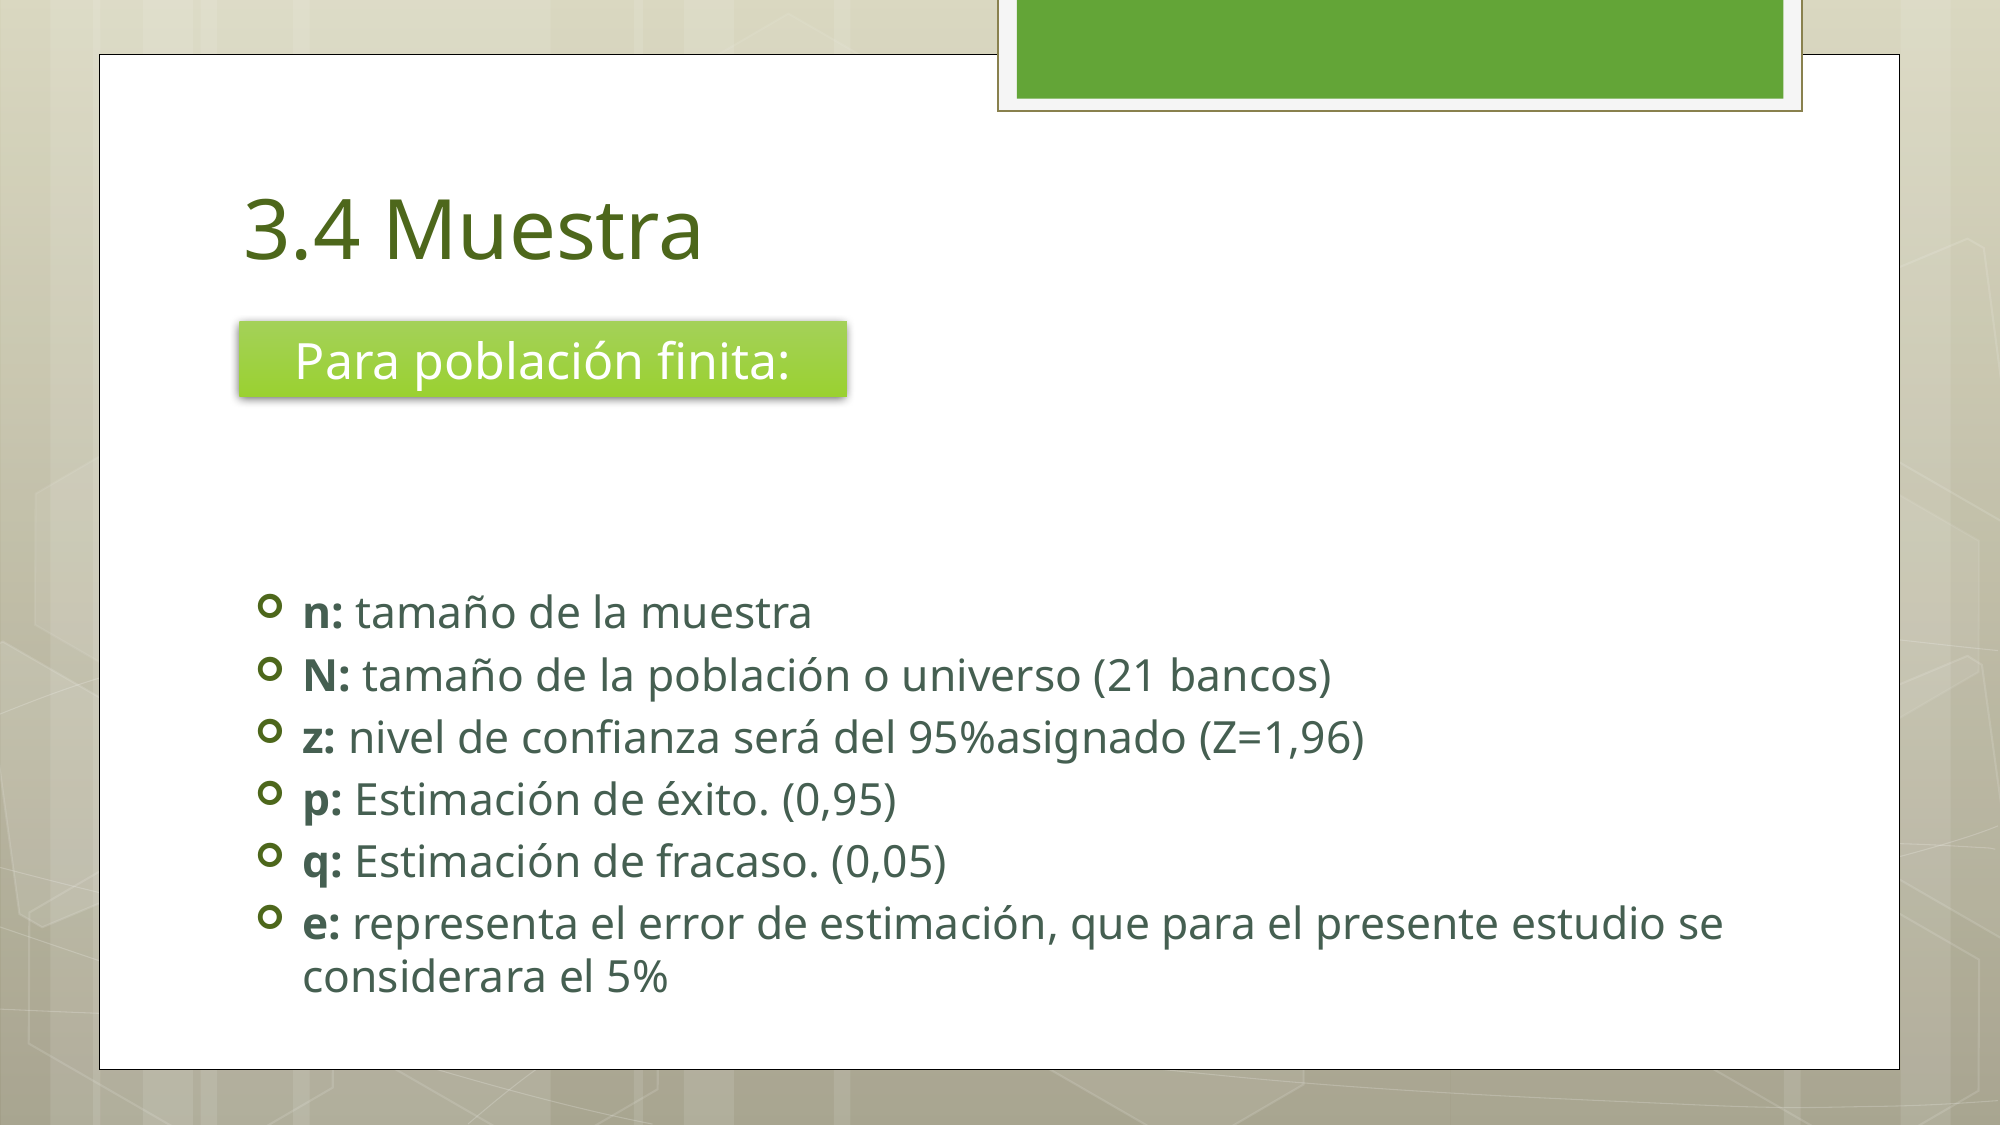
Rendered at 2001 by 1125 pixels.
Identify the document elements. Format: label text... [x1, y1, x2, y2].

title 3.4 Muestra [228, 168, 1765, 313]
text_box Para población finita: [239, 321, 847, 397]
